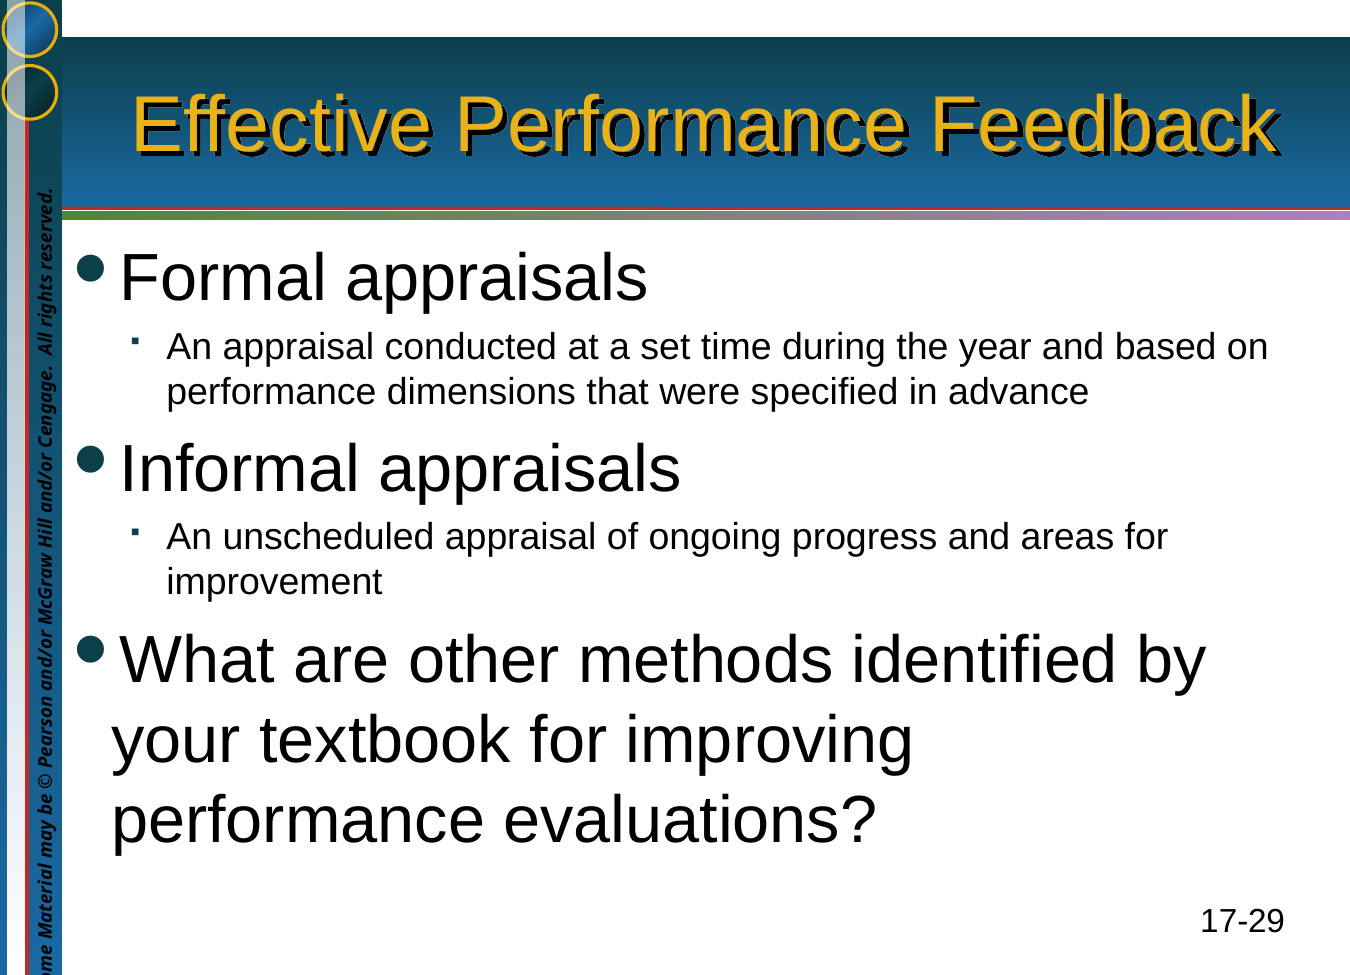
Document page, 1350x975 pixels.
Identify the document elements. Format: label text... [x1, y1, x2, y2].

title Effective Performance Feedback [58, 39, 1350, 202]
list Formal appraisals An appraisal conducted at a set time during the year and based on performance dimensions that were specified in advance Informal appraisals An unscheduled appraisal of ongoing progress and areas for improvement What are other methods identified by your textbook for improving performance evaluations? [59, 227, 1313, 886]
